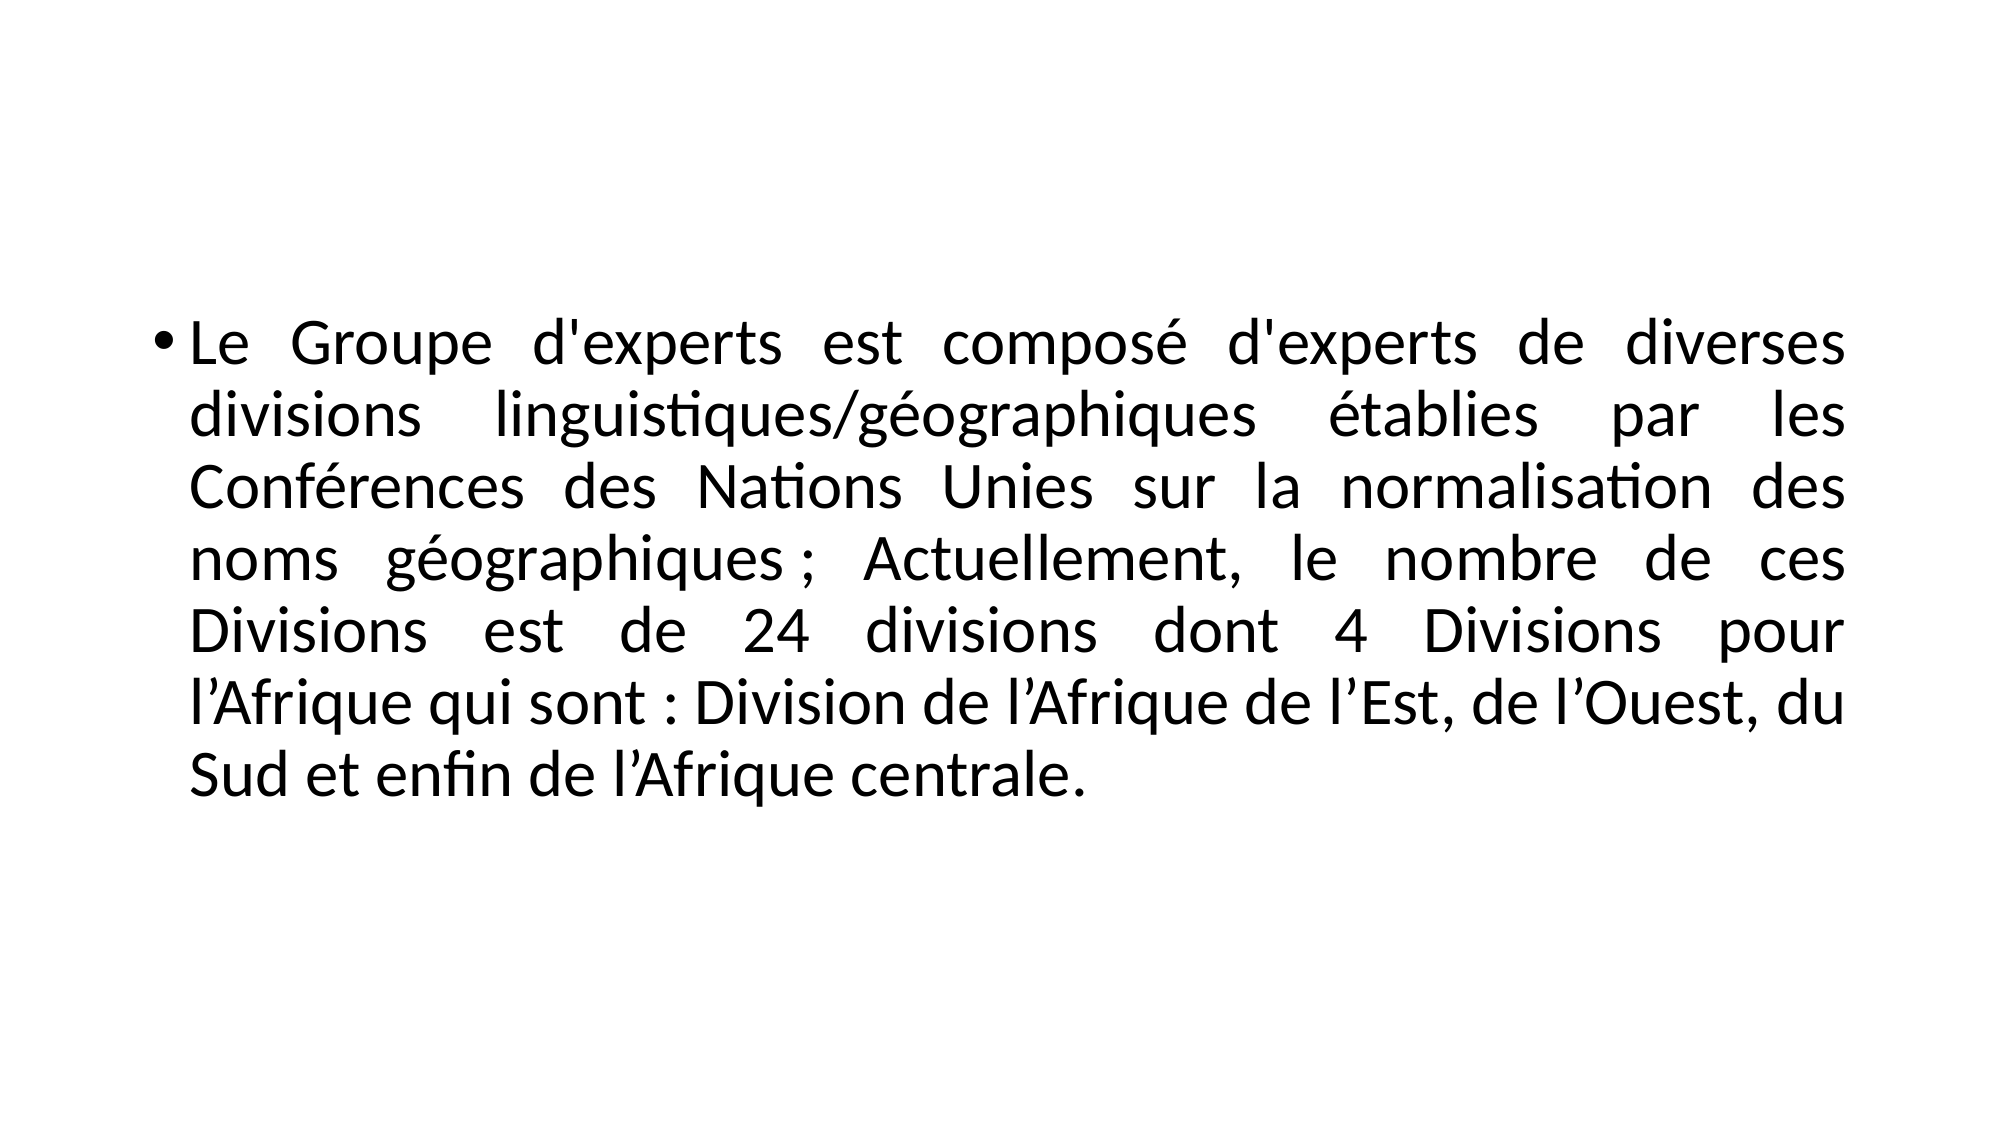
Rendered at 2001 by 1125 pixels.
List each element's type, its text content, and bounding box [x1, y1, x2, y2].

list Le Groupe d'experts est composé d'experts de diverses divisions linguistiques/géographiques établies par les Conférences des Nations Unies sur la normalisation des noms géographiques ; Actuellement, le nombre de ces Divisions est de 24 divisions dont 4 Divisions pour l’Afrique qui sont : Division de l’Afrique de l’Est, de l’Ouest, du Sud et enfin de l’Afrique centrale. [137, 299, 1863, 1014]
